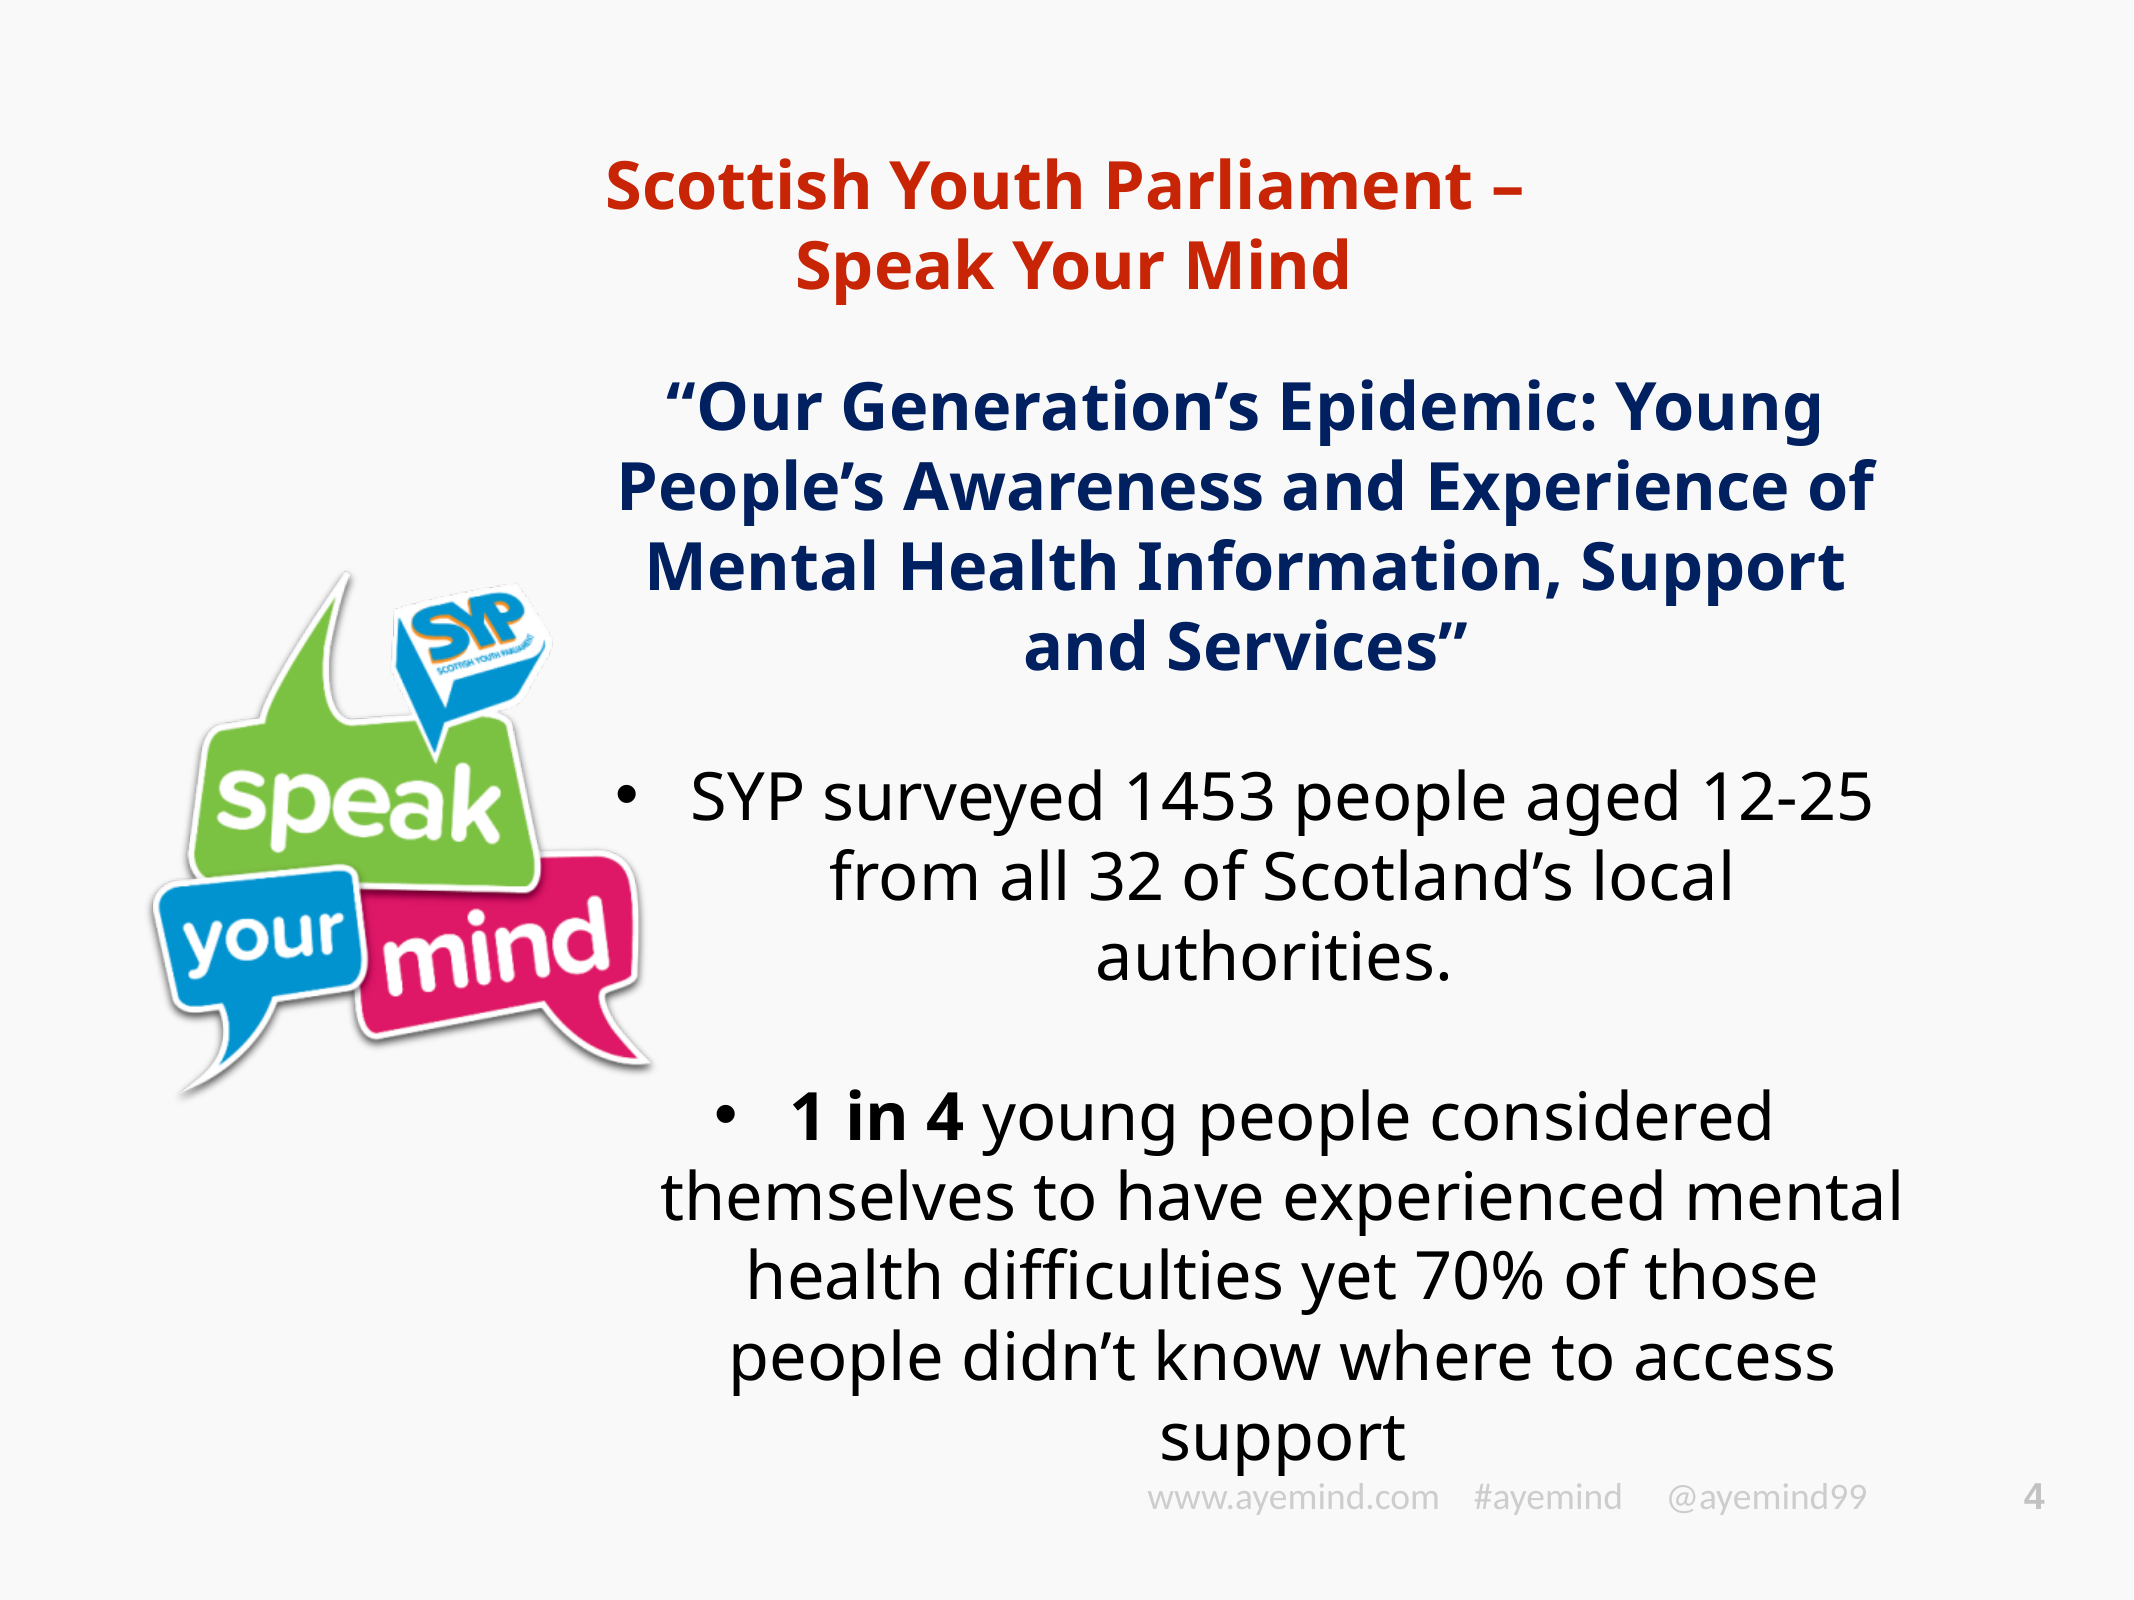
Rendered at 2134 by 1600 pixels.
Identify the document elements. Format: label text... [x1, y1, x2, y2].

text_box “Our Generation’s Epidemic: Young People’s Awareness and Experience of Mental Health Information, Support and Services” SYP surveyed 1453 people aged 12-25 from all 32 of Scotland’s local authorities. 1 in 4 young people considered themselves to have experienced mental health difficulties yet 70% of those people didn’t know where to access support [568, 356, 1923, 1481]
text_box Scottish Youth Parliament – Speak Your Mind [407, 135, 1741, 311]
picture [141, 563, 664, 1111]
slide_number 4 [2003, 1463, 2066, 1527]
